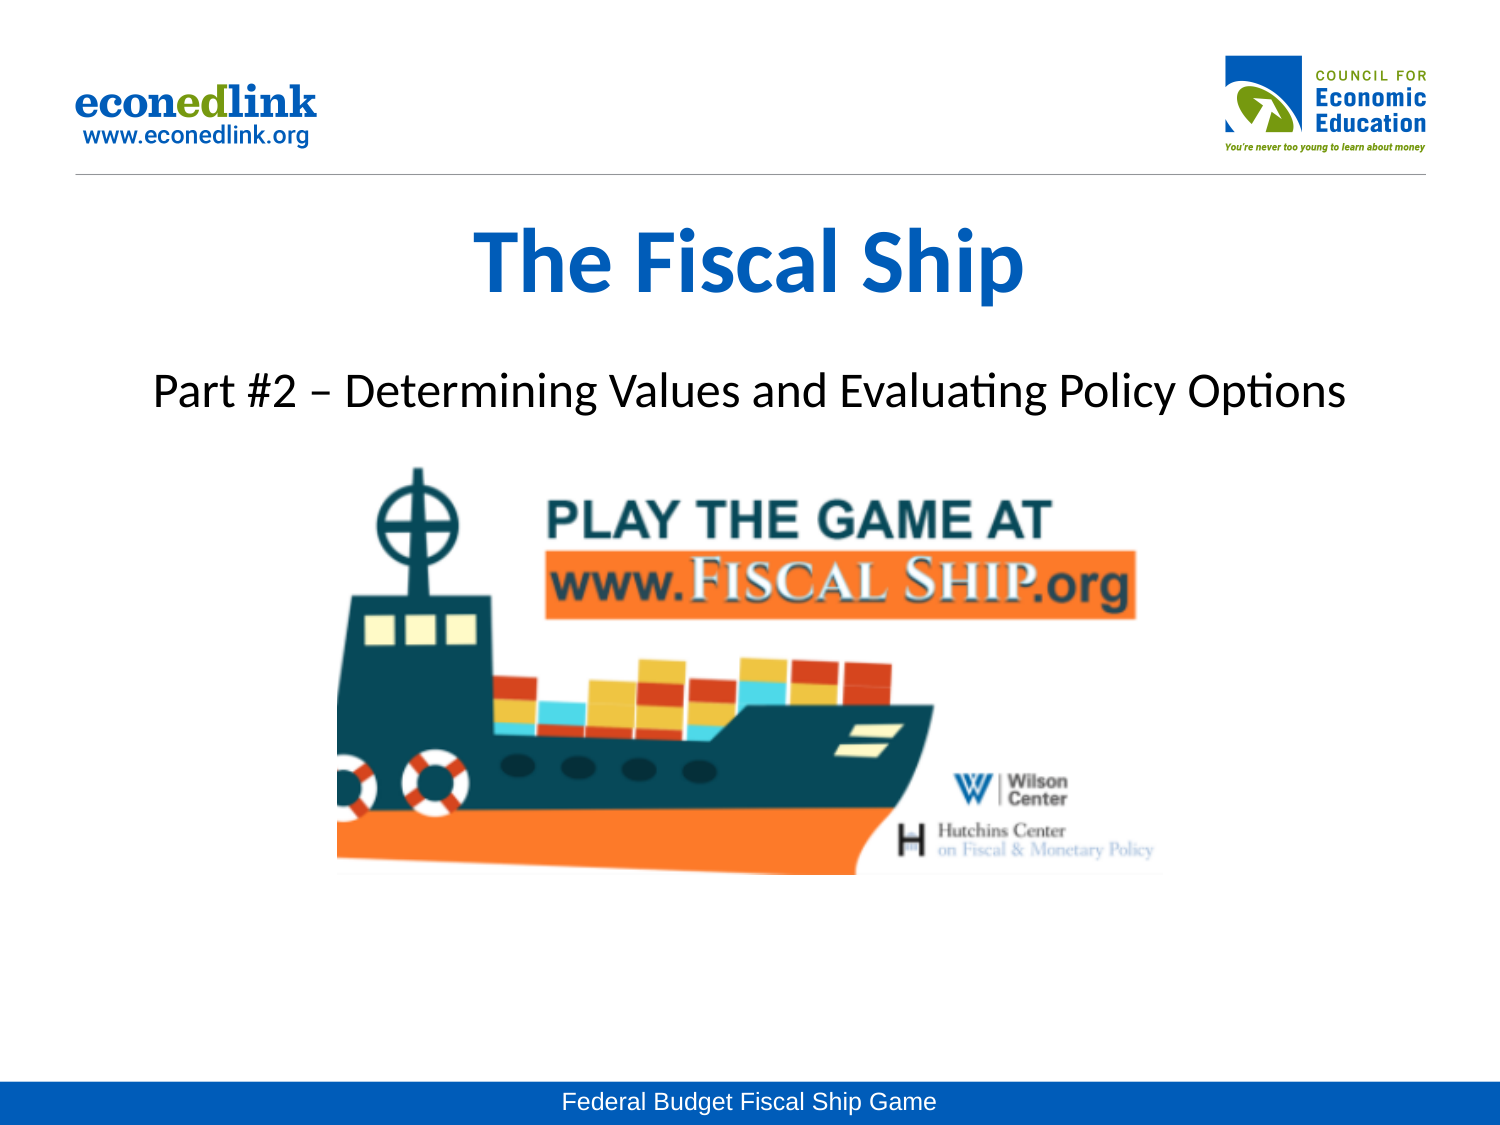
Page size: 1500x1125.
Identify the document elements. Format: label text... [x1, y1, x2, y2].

picture [0, 0, 1500, 1125]
title The Fiscal Ship [74, 162, 1426, 349]
list Part #2 – Determining Values and Evaluating Policy Options [74, 349, 1426, 971]
